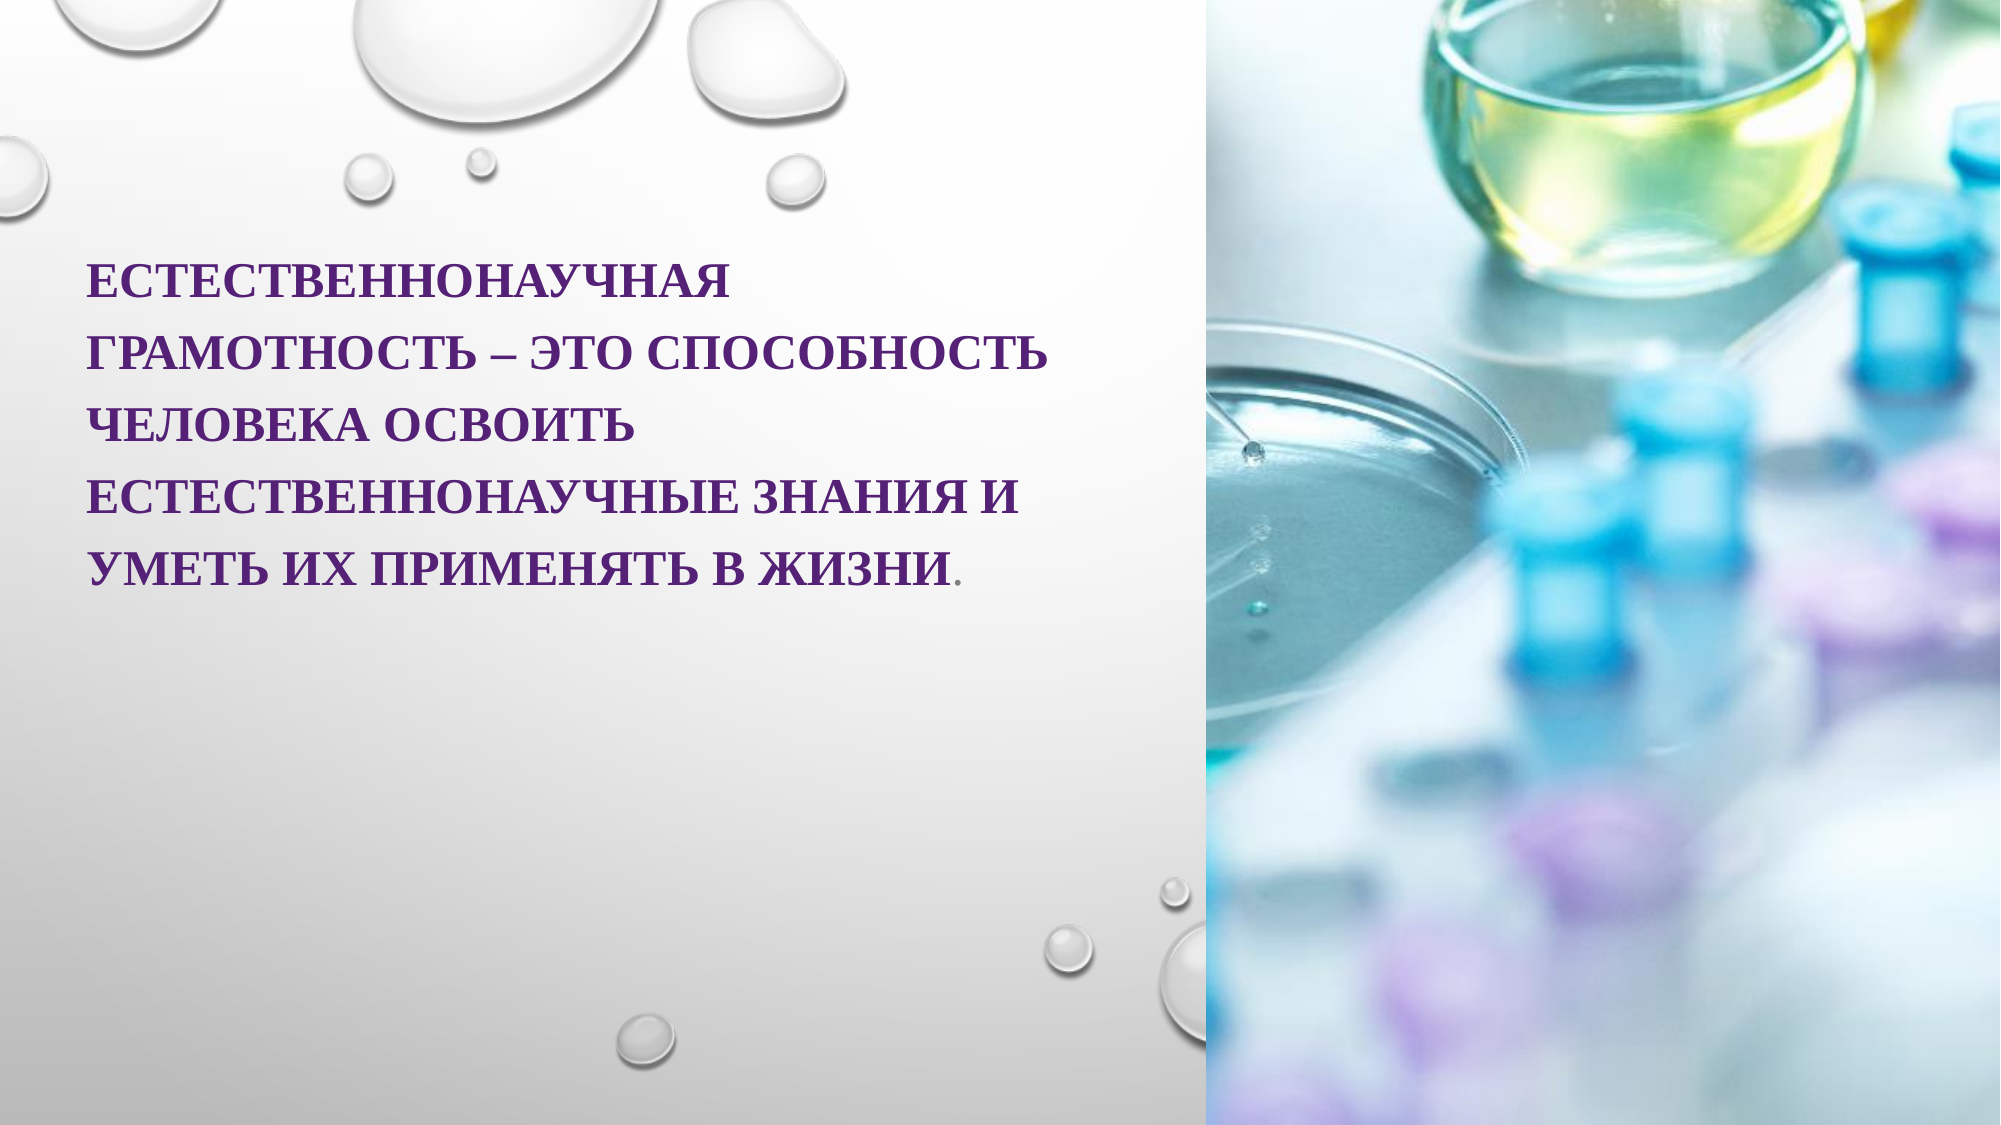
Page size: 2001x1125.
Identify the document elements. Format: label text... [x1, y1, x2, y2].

picture [0, 0, 2000, 1125]
subtitle Естественнонаучная грамотность – это способность человека освоить естественнонаучные знания и уметь их применять в жизни. [71, 228, 1148, 735]
